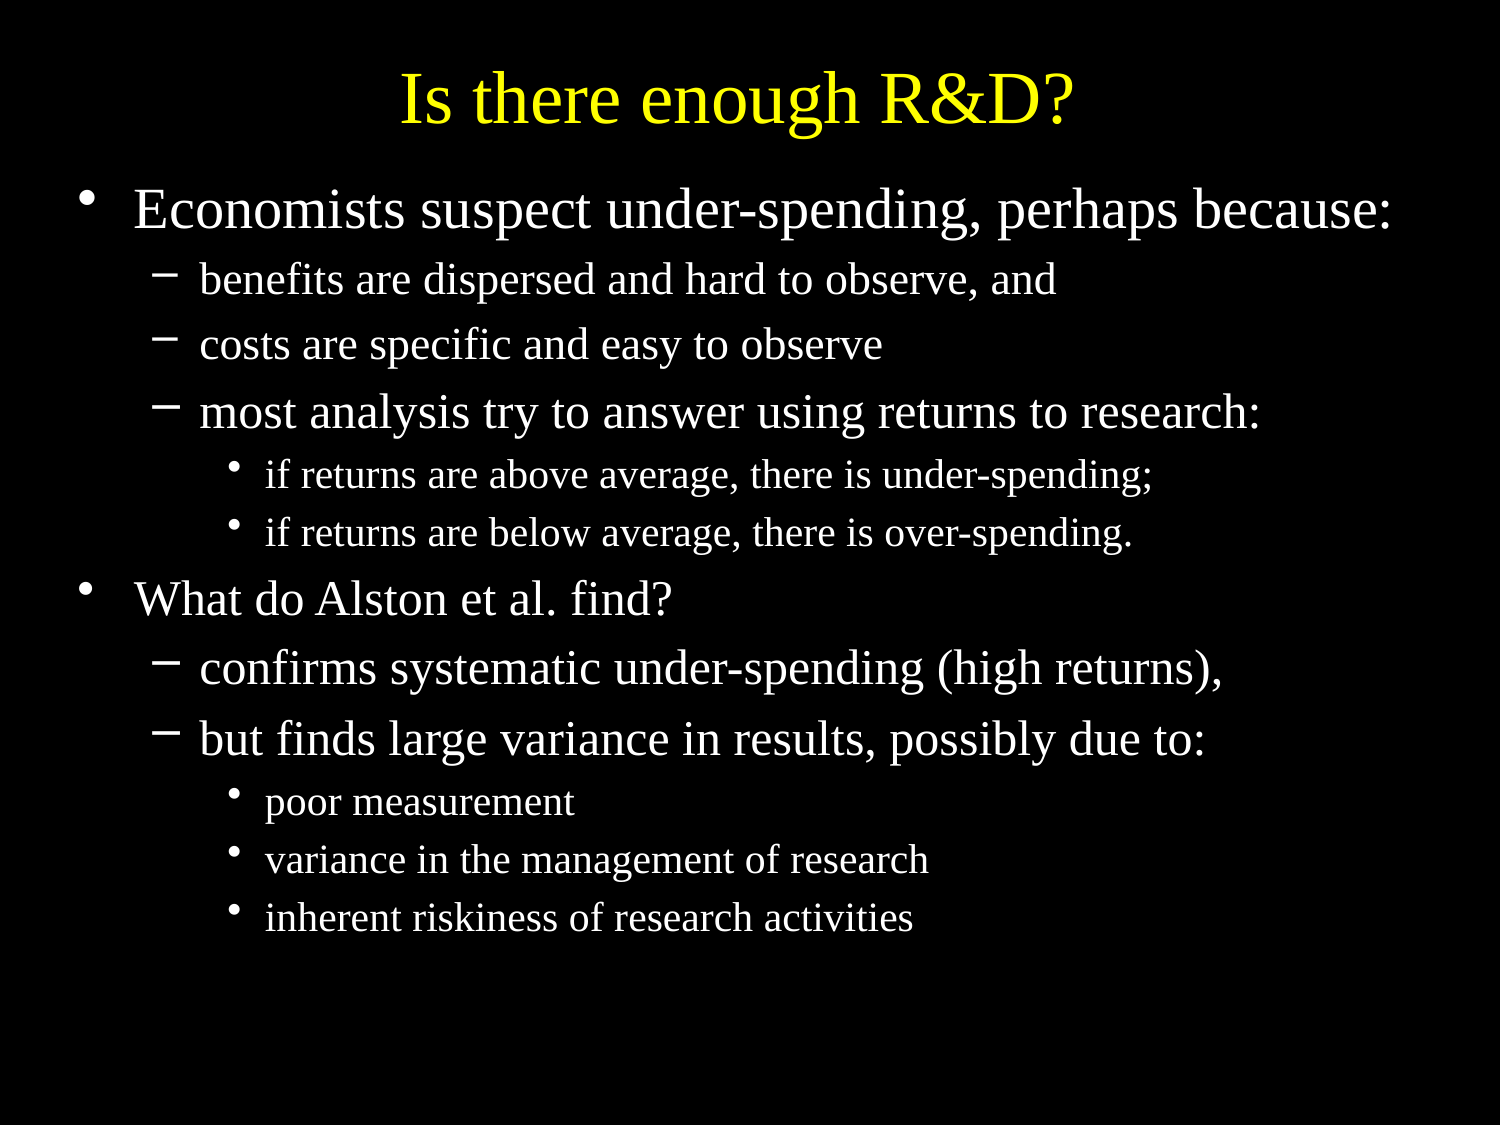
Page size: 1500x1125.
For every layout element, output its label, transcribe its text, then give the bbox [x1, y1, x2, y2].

list Economists suspect under-spending, perhaps because: benefits are dispersed and hard to observe, and costs are specific and easy to observe most analysis try to answer using returns to research: if returns are above average, there is under-spending; if returns are below average, there is over-spending. What do Alston et al. find? confirms systematic under-spending (high returns), but finds large variance in results, possibly due to: poor measurement variance in the management of research inherent riskiness of research activities [62, 162, 1500, 1088]
title Is there enough R&D? [112, 24, 1363, 162]
